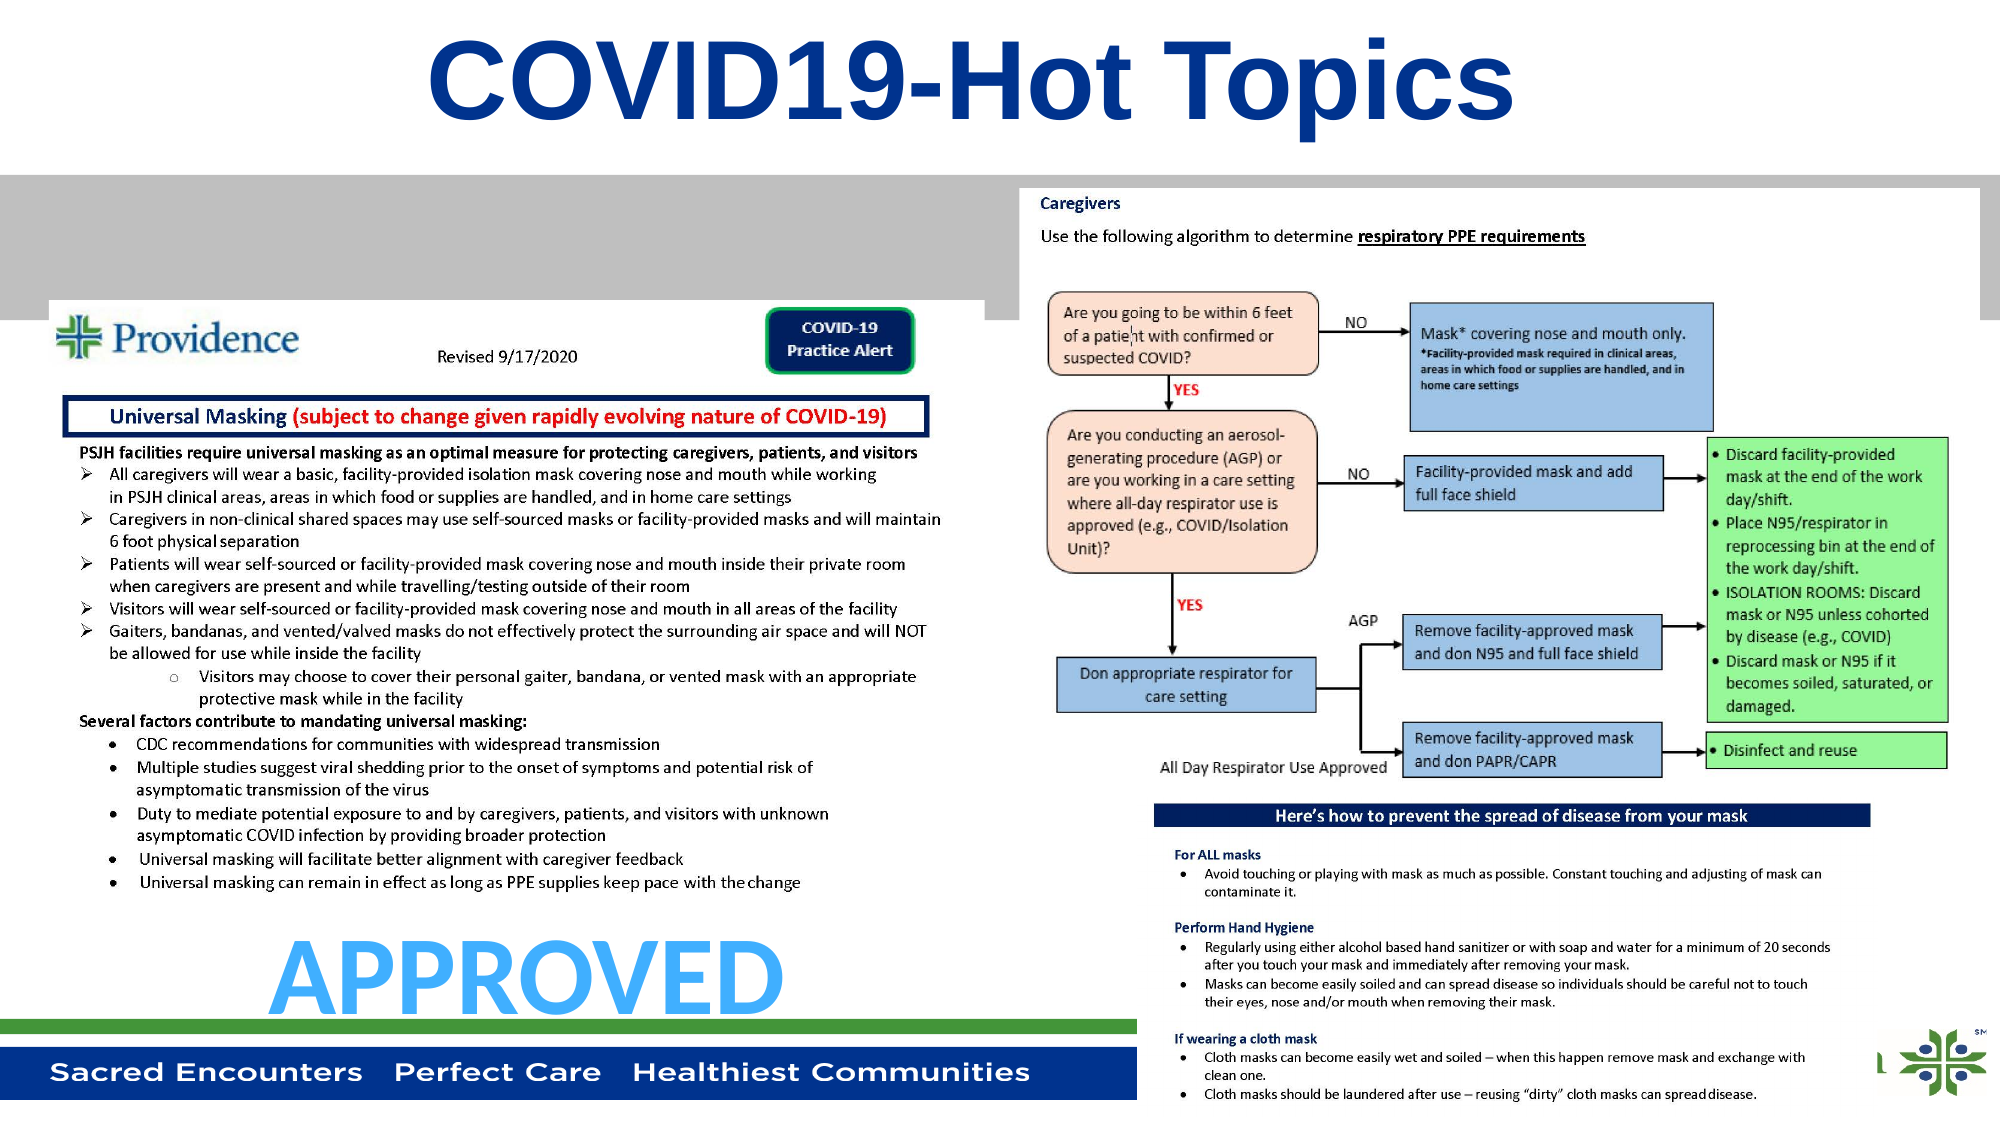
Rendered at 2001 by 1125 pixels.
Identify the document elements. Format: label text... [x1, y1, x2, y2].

title COVID19-Hot Topics [170, 0, 1776, 173]
text_box APPROVED [253, 903, 801, 1045]
picture [48, 300, 985, 896]
text_box [0, 173, 2000, 322]
picture [50, 1062, 1029, 1081]
picture [1018, 187, 2000, 791]
picture [1136, 796, 1987, 1117]
